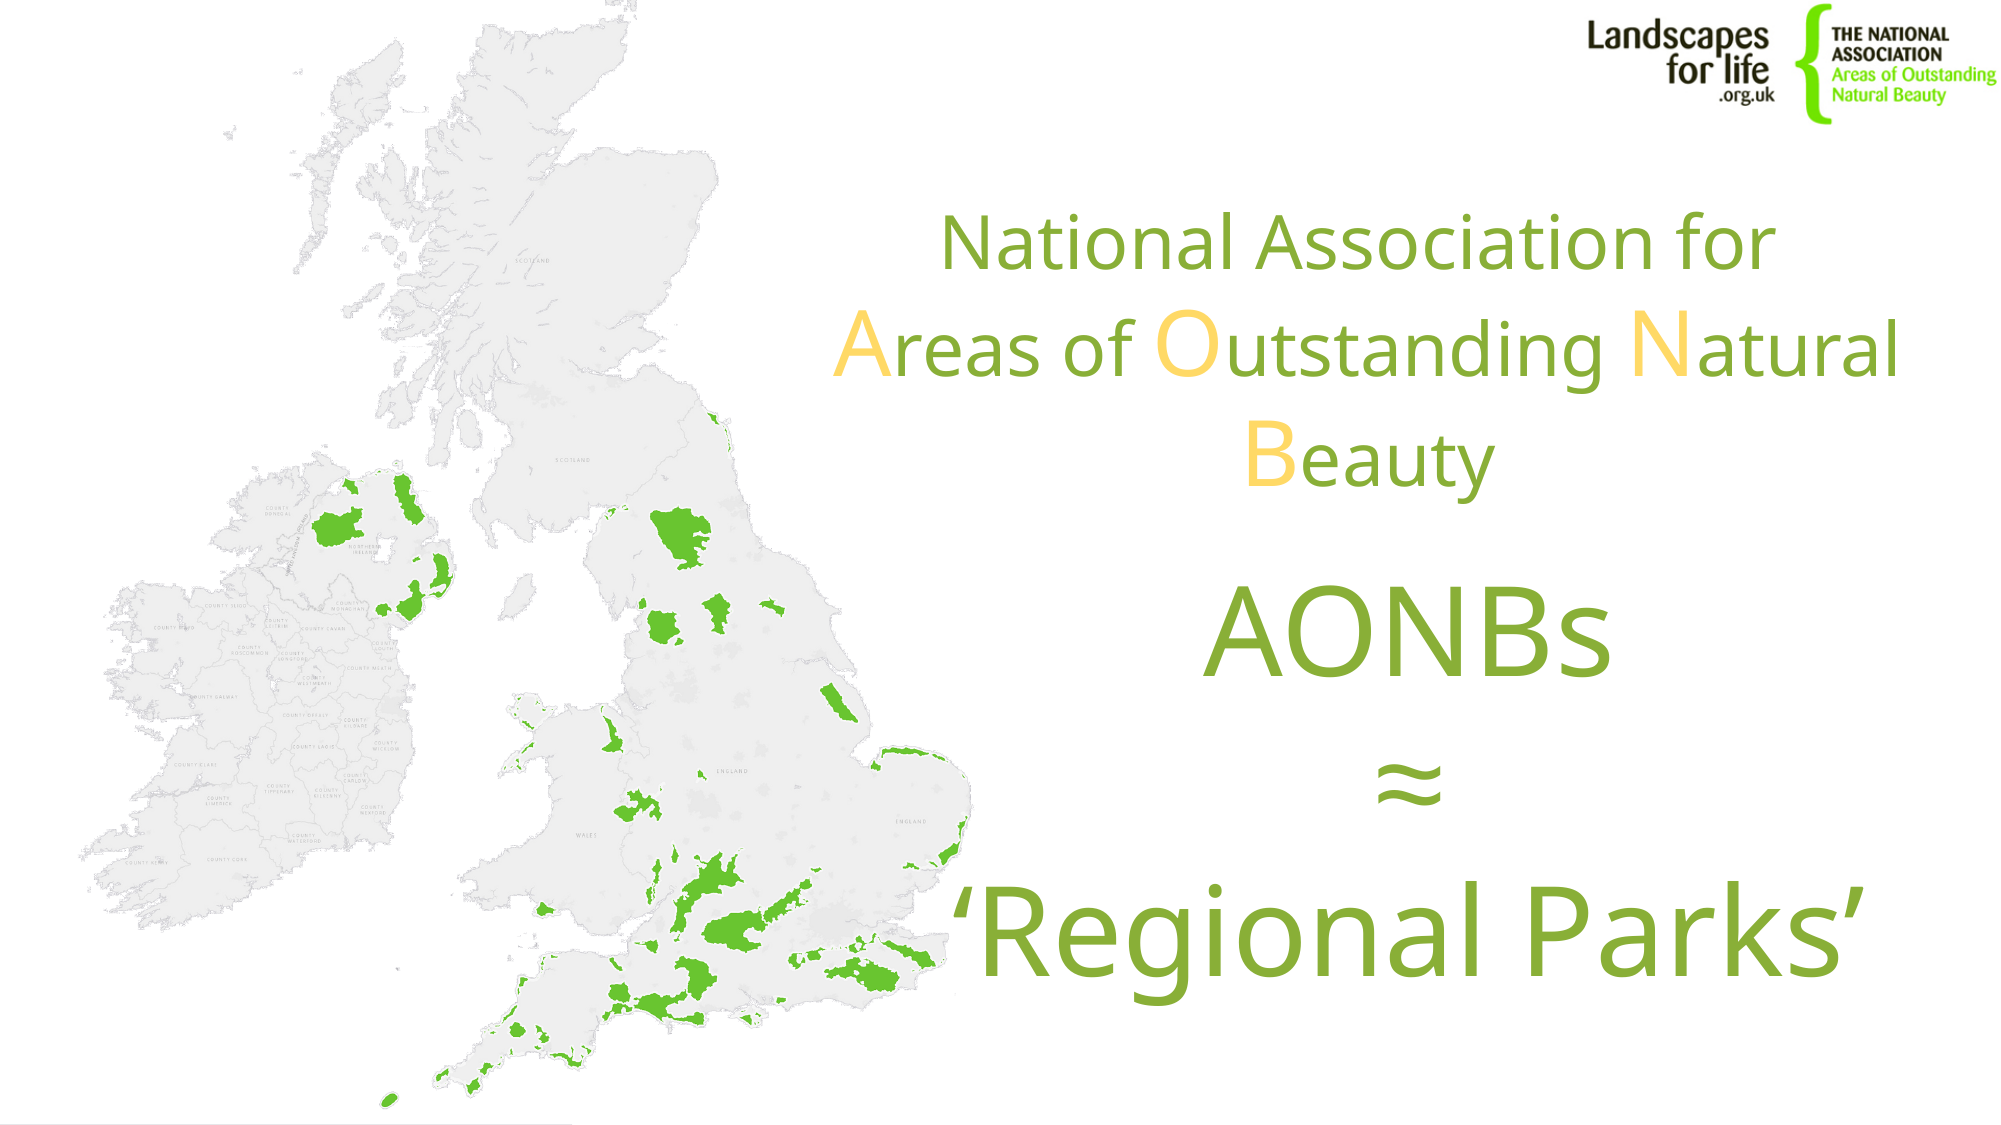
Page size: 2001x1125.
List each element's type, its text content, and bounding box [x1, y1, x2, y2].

text_box National Association for Areas of Outstanding Natural Beauty [1038, 187, 2000, 512]
picture [0, 0, 1038, 1125]
text_box AONBs ≈ ‘Regional Parks’ [1038, 544, 2000, 1010]
picture [1583, 0, 2000, 128]
